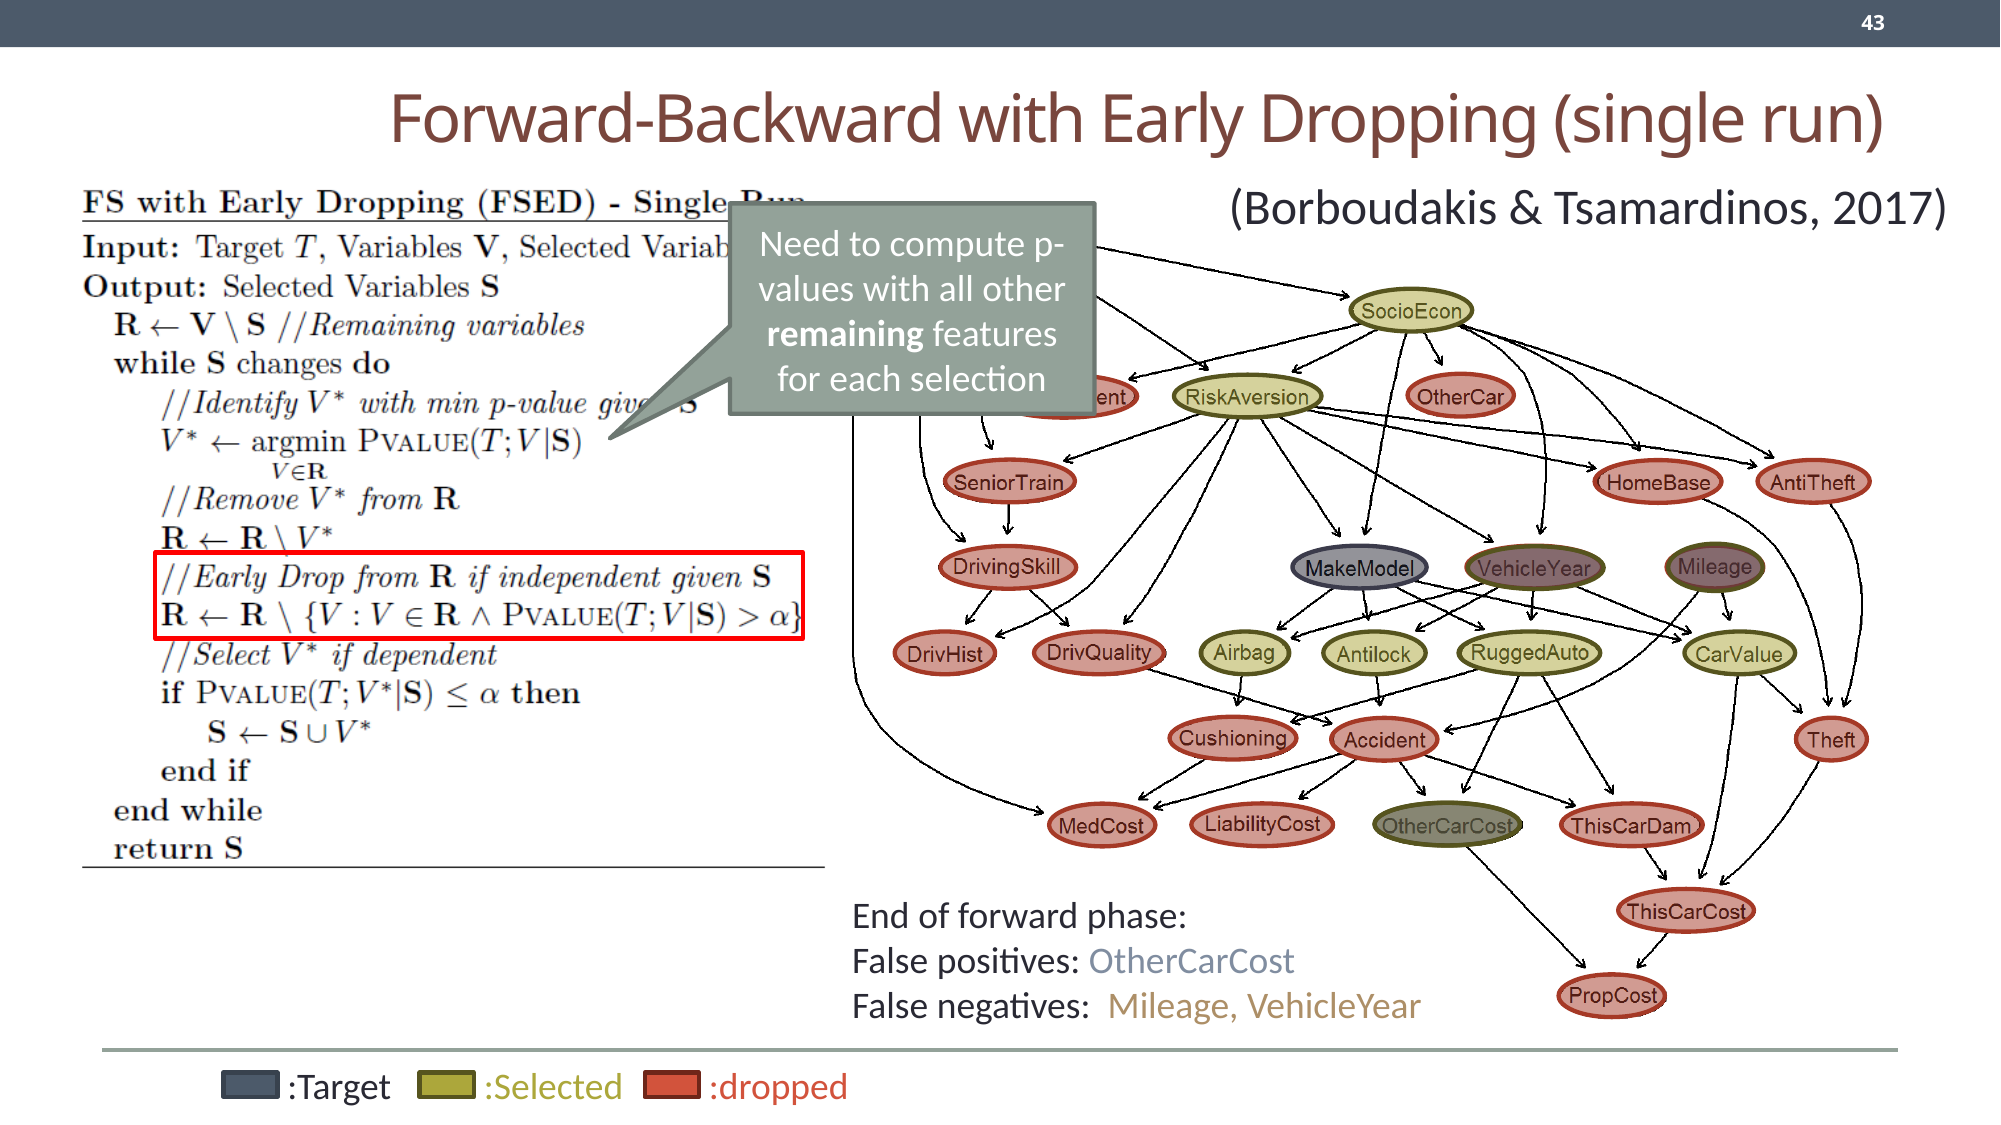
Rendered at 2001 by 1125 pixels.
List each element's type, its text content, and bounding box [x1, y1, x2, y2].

title Forward-Backward with Early Dropping (single run) [99, 62, 1900, 169]
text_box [1048, 716, 1755, 1018]
text_box [221, 1070, 272, 1099]
text_box (Borboudakis & Tsamardinos, 2017) [1213, 166, 1998, 242]
text_box :Target [272, 1054, 407, 1115]
text_box :Selected [468, 1054, 639, 1115]
picture [80, 180, 1901, 1040]
text_box [417, 1070, 468, 1099]
text_box [643, 1070, 694, 1099]
slide_number 43 [1666, 3, 1900, 45]
text_box :dropped [694, 1054, 864, 1115]
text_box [894, 203, 1871, 675]
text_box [1467, 543, 1763, 592]
